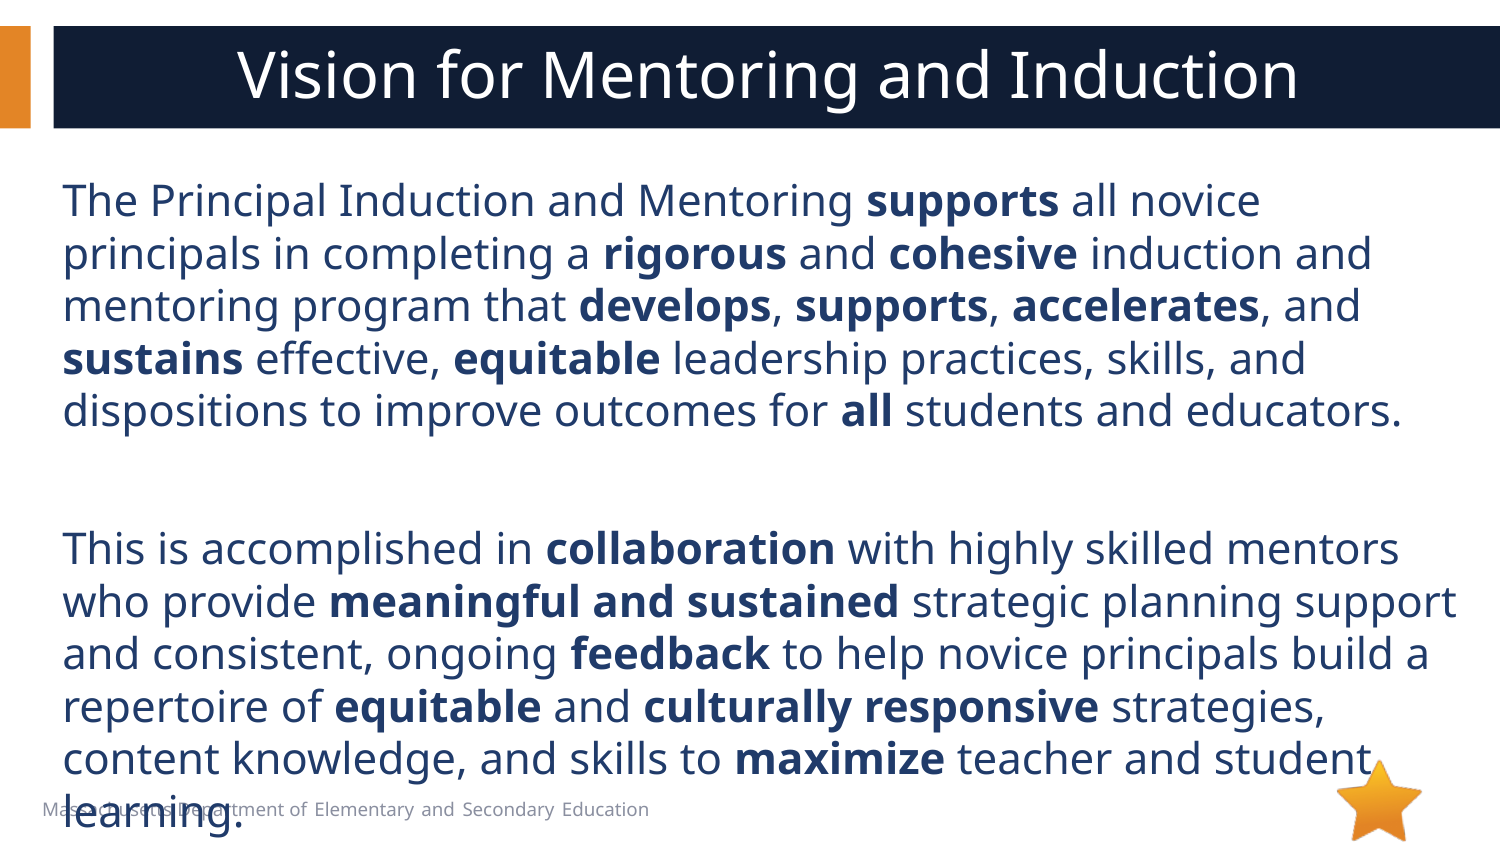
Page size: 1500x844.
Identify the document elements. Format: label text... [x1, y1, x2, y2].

list The Principal Induction and Mentoring supports all novice principals in completing a rigorous and cohesive induction and mentoring program that develops, supports, accelerates, and sustains effective, equitable leadership practices, skills, and dispositions to improve outcomes for all students and educators. This is accomplished in collaboration with highly skilled mentors who provide meaningful and sustained strategic planning support and consistent, ongoing feedback to help novice principals build a repertoire of equitable and culturally responsive strategies, content knowledge, and skills to maximize teacher and student learning. [51, 167, 1469, 746]
picture [1330, 750, 1431, 844]
title Vision for Mentoring and Induction [69, 35, 1469, 120]
